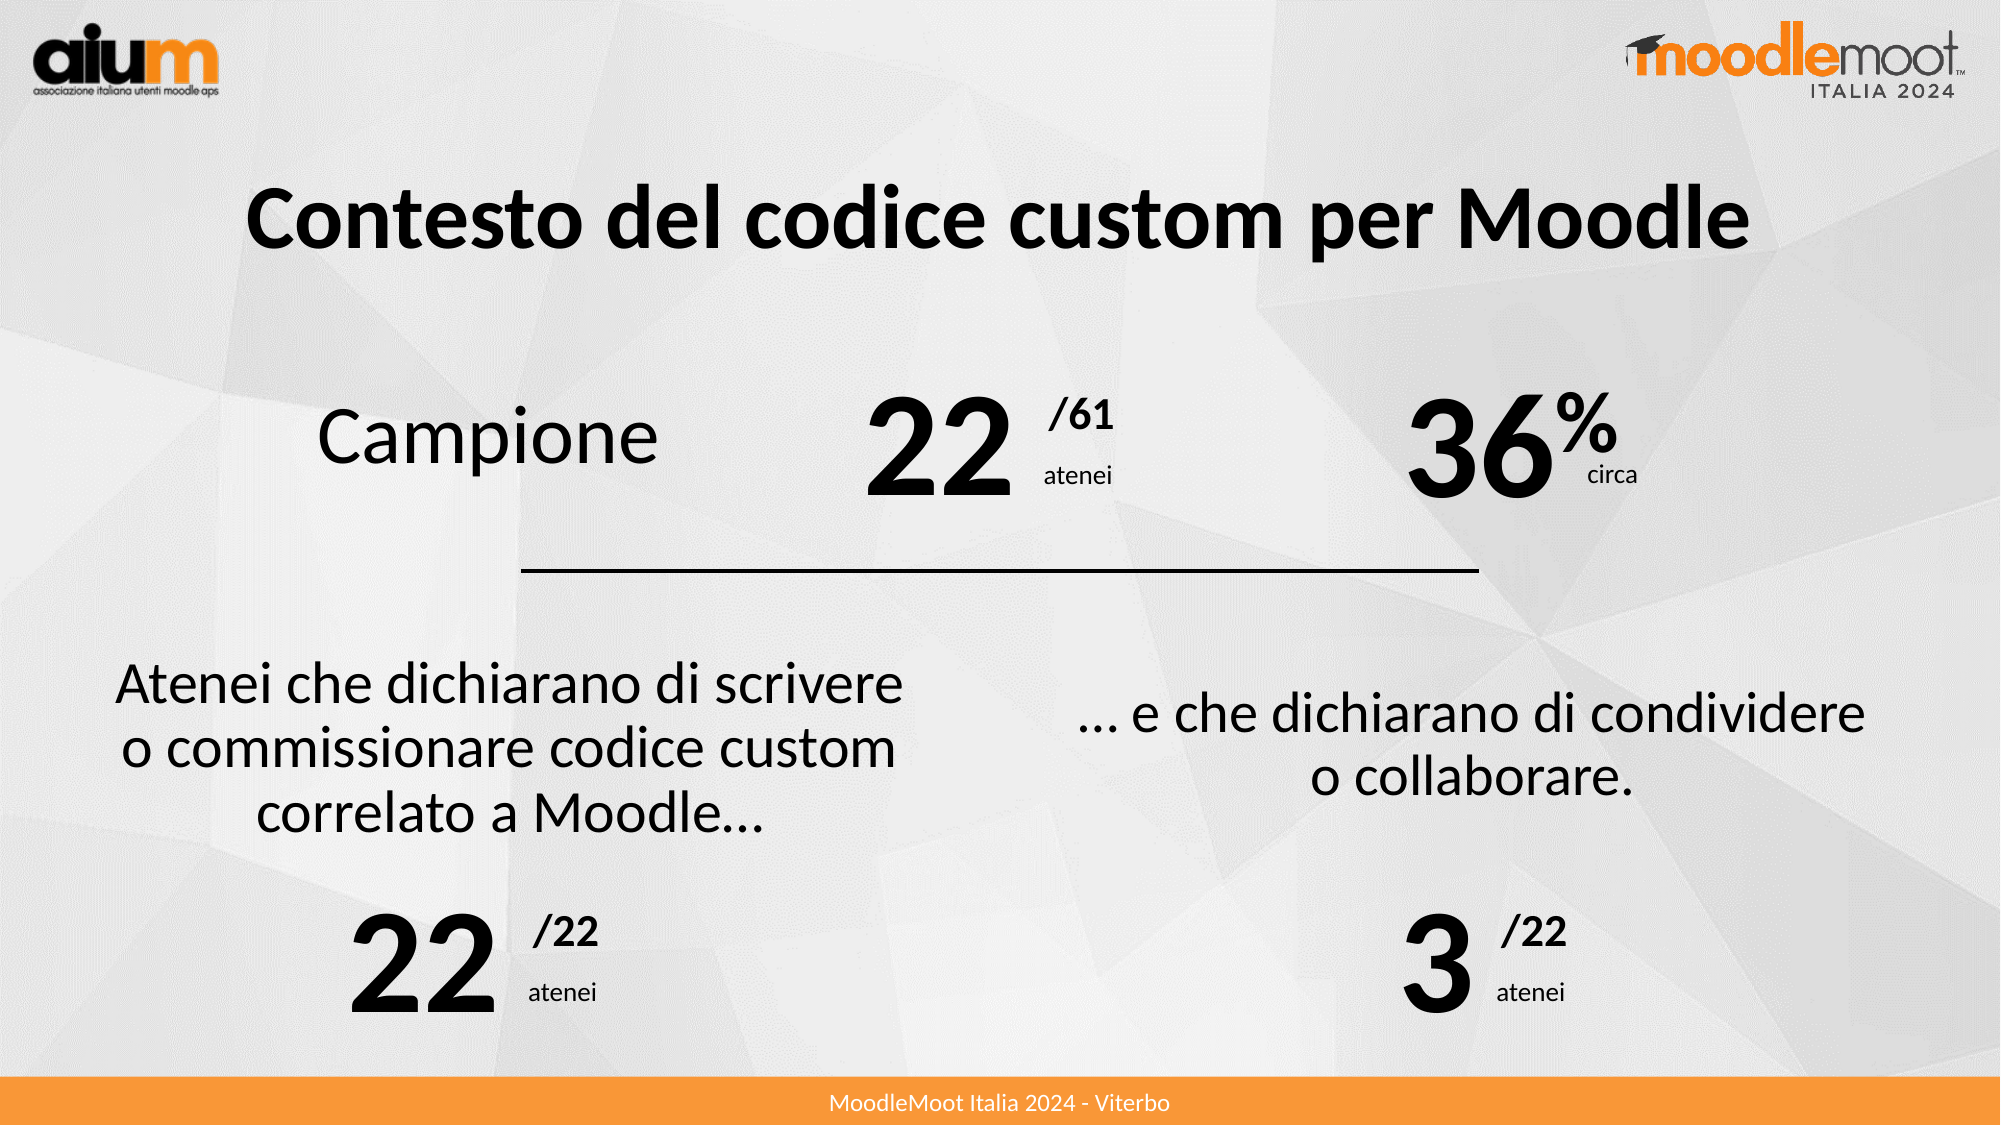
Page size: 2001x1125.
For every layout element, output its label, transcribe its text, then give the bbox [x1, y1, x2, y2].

text_box 3 [1383, 847, 1521, 1058]
text_box atenei [513, 959, 625, 1023]
text_box /61 [1033, 369, 1231, 455]
picture [0, 0, 2001, 1125]
text_box Contesto del codice custom per Moodle [137, 110, 1863, 328]
text_box /22 [1486, 886, 1684, 971]
text_box atenei [1028, 442, 1140, 506]
text_box … e che dichiarano di condividere o collaborare. [1067, 636, 1878, 854]
text_box 22 [848, 330, 1068, 541]
text_box /22 [517, 886, 716, 971]
text_box Atenei che dichiarano di scrivere o commissionare codice custom correlato a Moodle… [104, 639, 916, 858]
text_box atenei [1481, 959, 1593, 1023]
text_box 36% [1388, 332, 1690, 543]
text_box circa [1572, 441, 1684, 505]
text_box 22 [332, 847, 553, 1058]
text_box Campione [309, 327, 738, 546]
